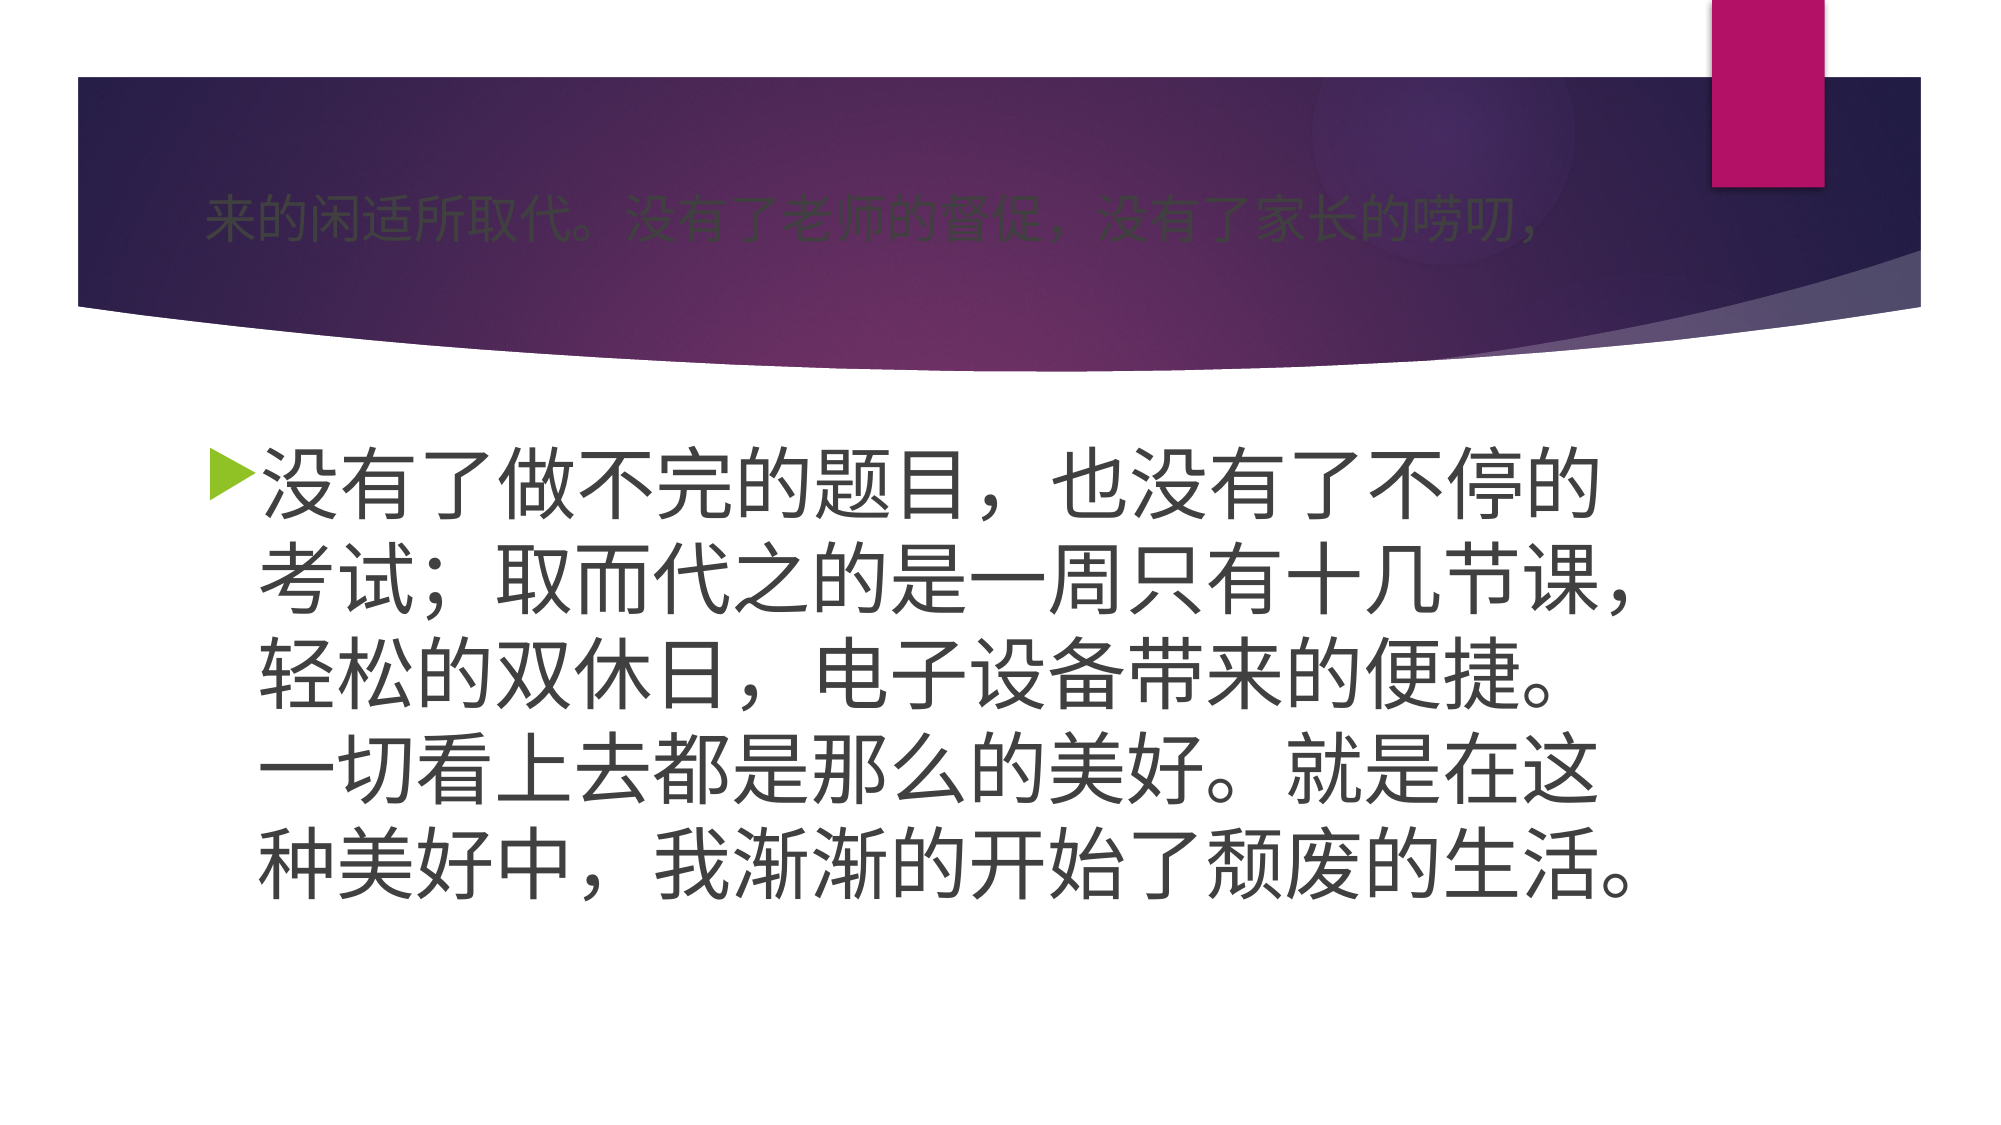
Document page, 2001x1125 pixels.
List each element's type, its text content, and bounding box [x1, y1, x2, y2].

list 没有了做不完的题目，也没有了不停的考试；取而代之的是一周只有十几节课，轻松的双休日，电子设备带来的便捷。一切看上去都是那么的美好。就是在这种美好中，我渐渐的开始了颓废的生活。 [189, 427, 1638, 988]
title 来的闲适所取代。没有了老师的督促，没有了家长的唠叨， [189, 159, 1627, 276]
